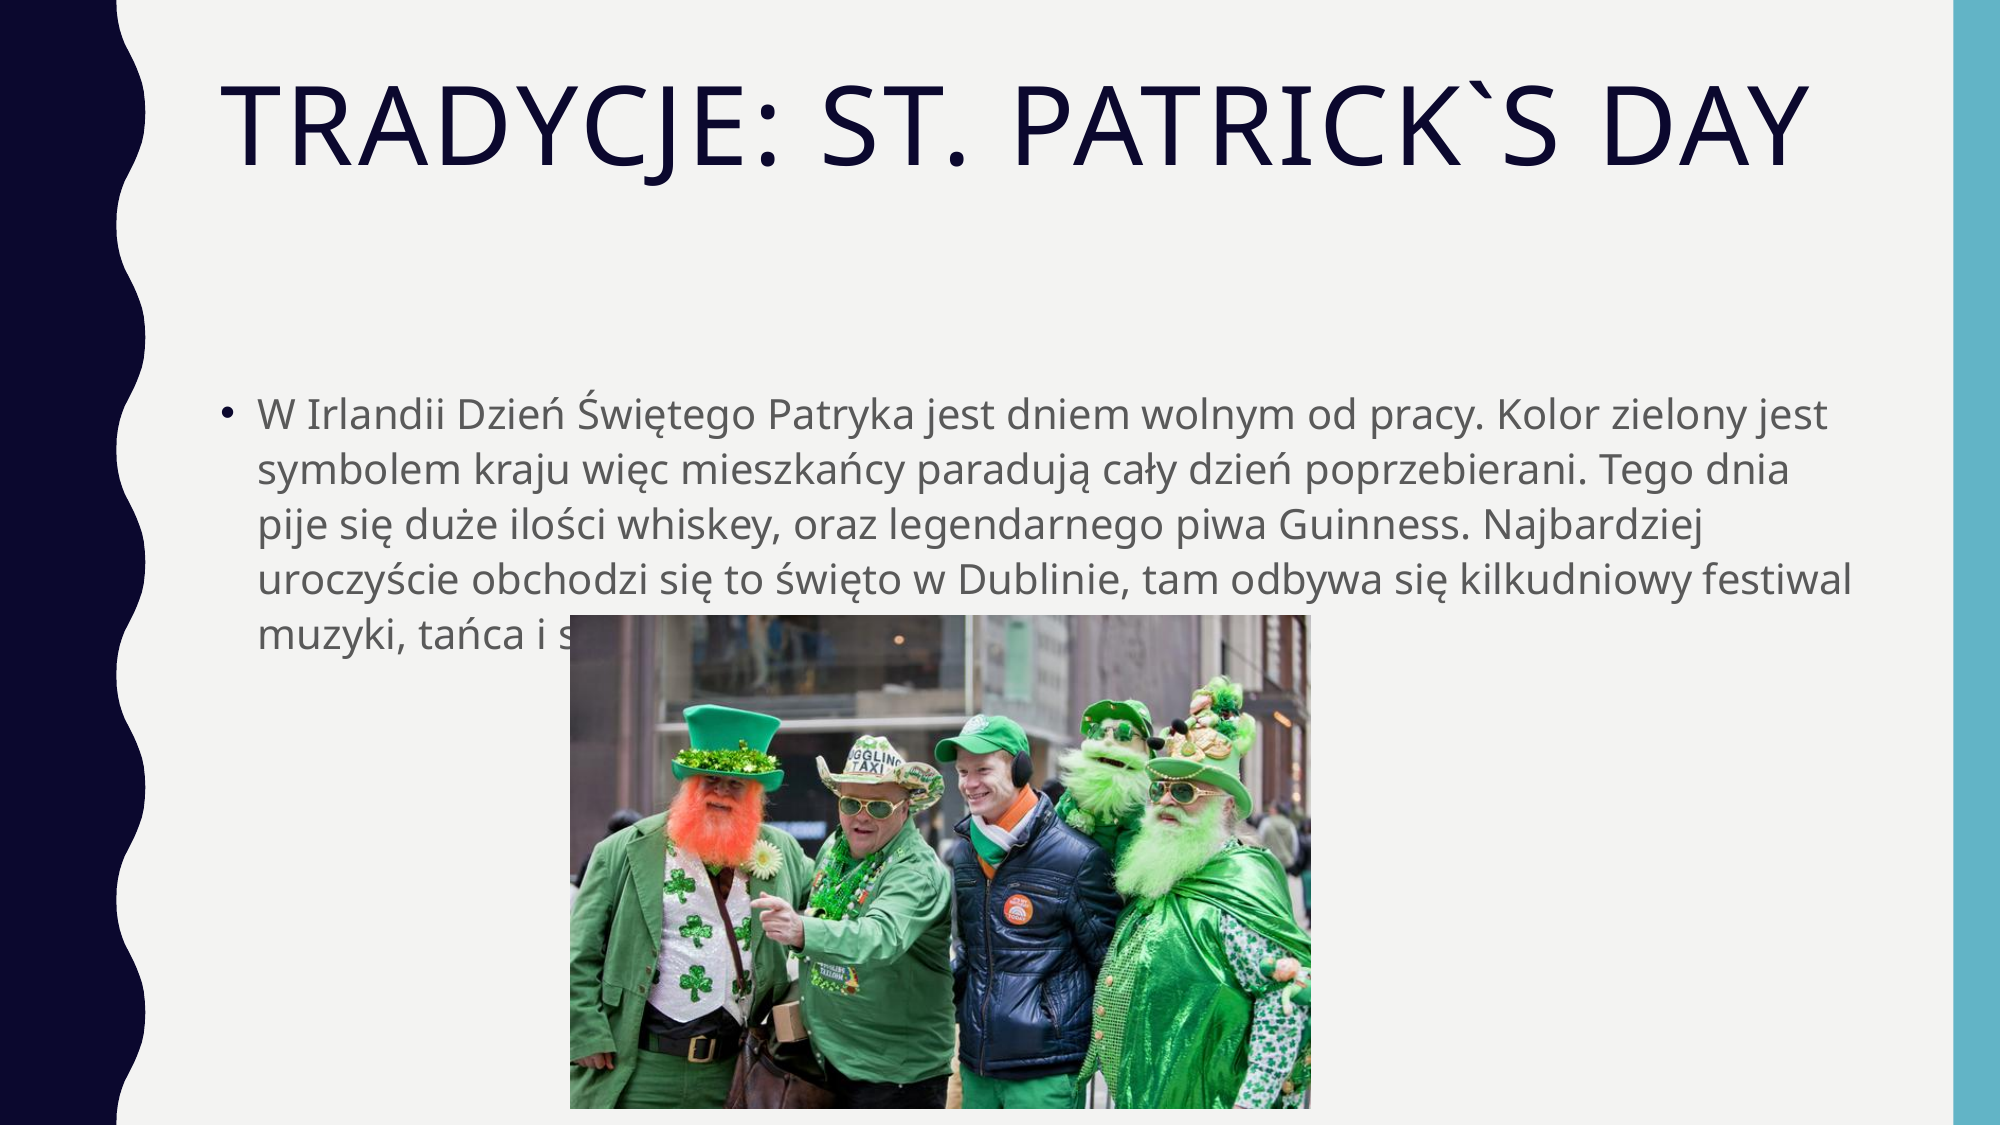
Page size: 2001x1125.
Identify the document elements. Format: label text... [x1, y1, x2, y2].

title TRADYCJE: St. Patrick`s Day [205, 62, 1875, 308]
picture [570, 615, 1311, 1109]
list W Irlandii Dzień Świętego Patryka jest dniem wolnym od pracy. Kolor zielony jest symbolem kraju więc mieszkańcy paradują cały dzień poprzebierani. Tego dnia pije się duże ilości whiskey, oraz legendarnego piwa Guinness. Najbardziej uroczyście obchodzi się to święto w Dublinie, tam odbywa się kilkudniowy festiwal muzyki, tańca i sztuki. [205, 375, 1875, 965]
